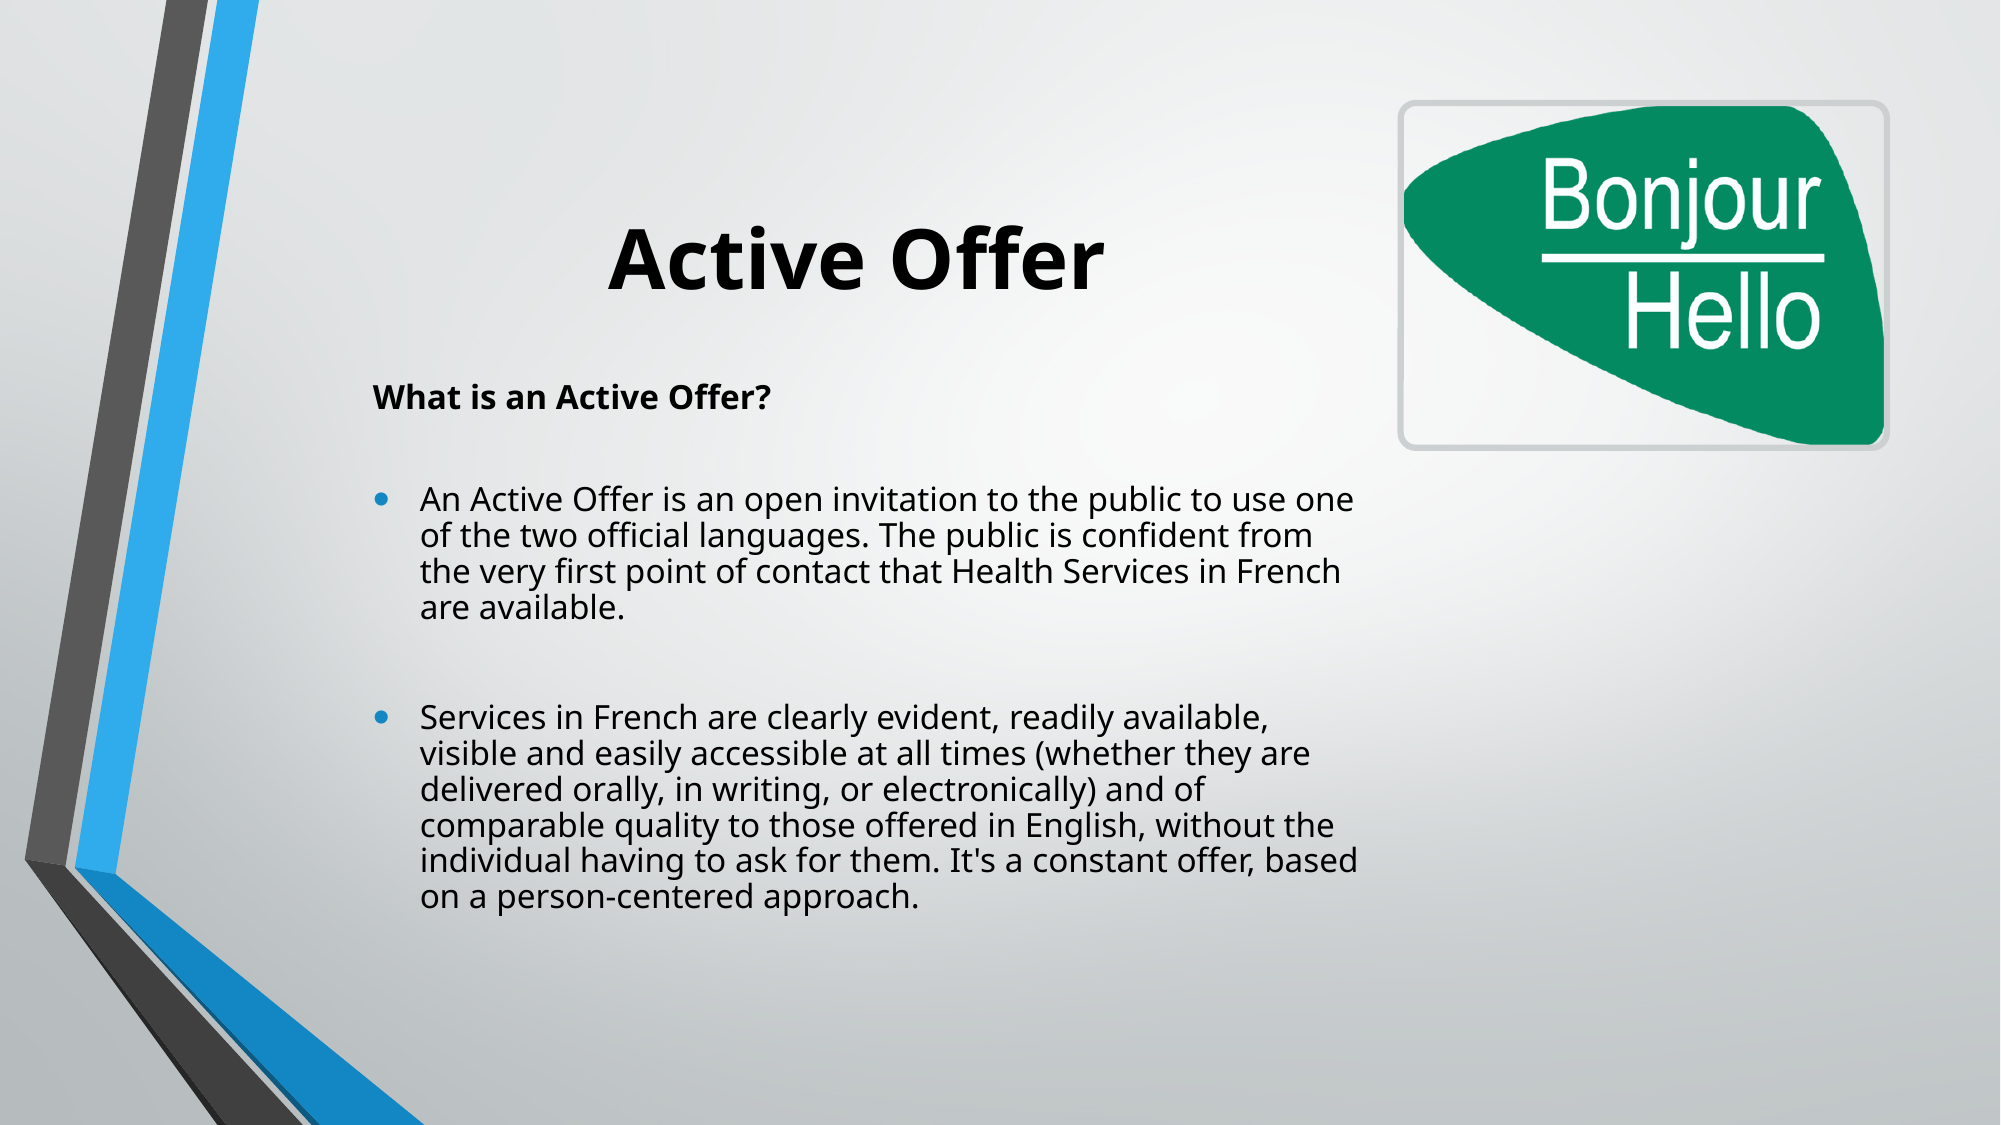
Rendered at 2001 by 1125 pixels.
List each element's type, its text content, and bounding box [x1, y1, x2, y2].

title Active Offer [243, 112, 1398, 400]
picture [1400, 102, 1888, 449]
list What is an Active Offer? An Active Offer is an open invitation to the public to use one of the two official languages. The public is confident from the very first point of contact that Health Services in French are available. Services in French are clearly evident, readily available, visible and easily accessible at all times (whether they are delivered orally, in writing, or electronically) and of comparable quality to those offered in English, without the individual having to ask for them. It's a constant offer, based on a person-centered approach. [357, 373, 1378, 985]
